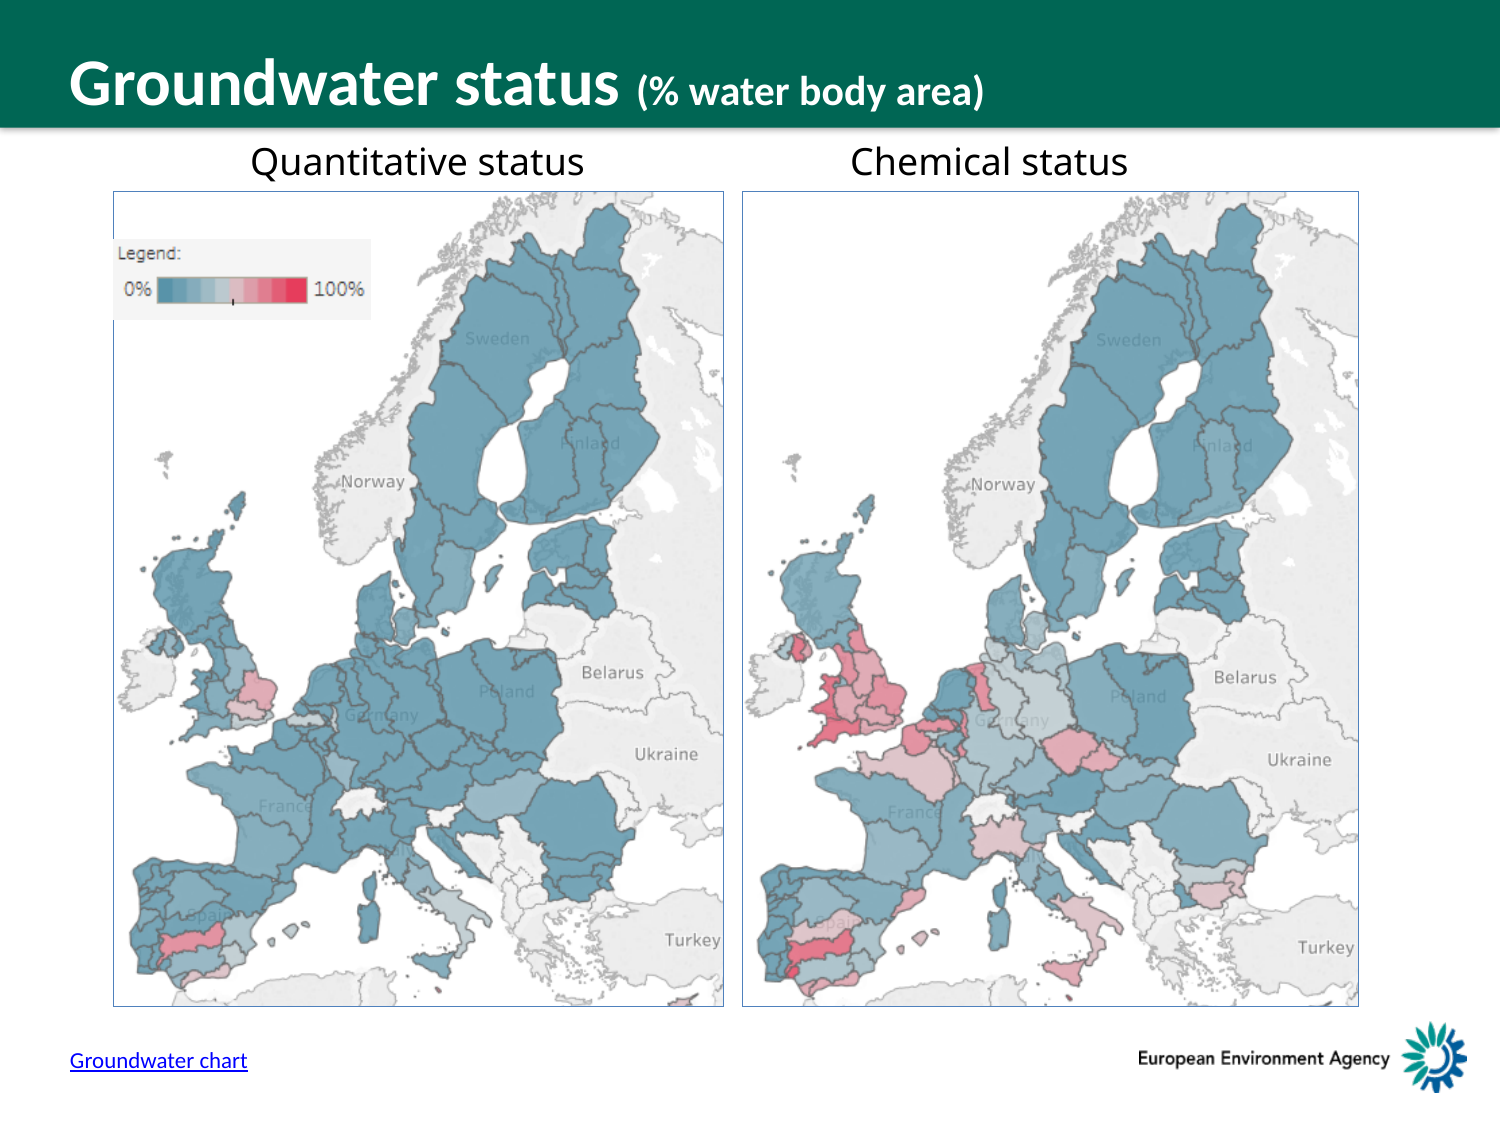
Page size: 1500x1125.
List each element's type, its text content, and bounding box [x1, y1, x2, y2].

picture [113, 239, 371, 320]
list Groundwater status (% water body area) [55, 31, 1461, 118]
text_box Quantitative status Chemical status [235, 130, 1280, 191]
picture [1139, 1021, 1467, 1093]
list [113, 191, 725, 1008]
picture [742, 191, 1359, 1008]
list Groundwater chart [55, 1037, 550, 1076]
